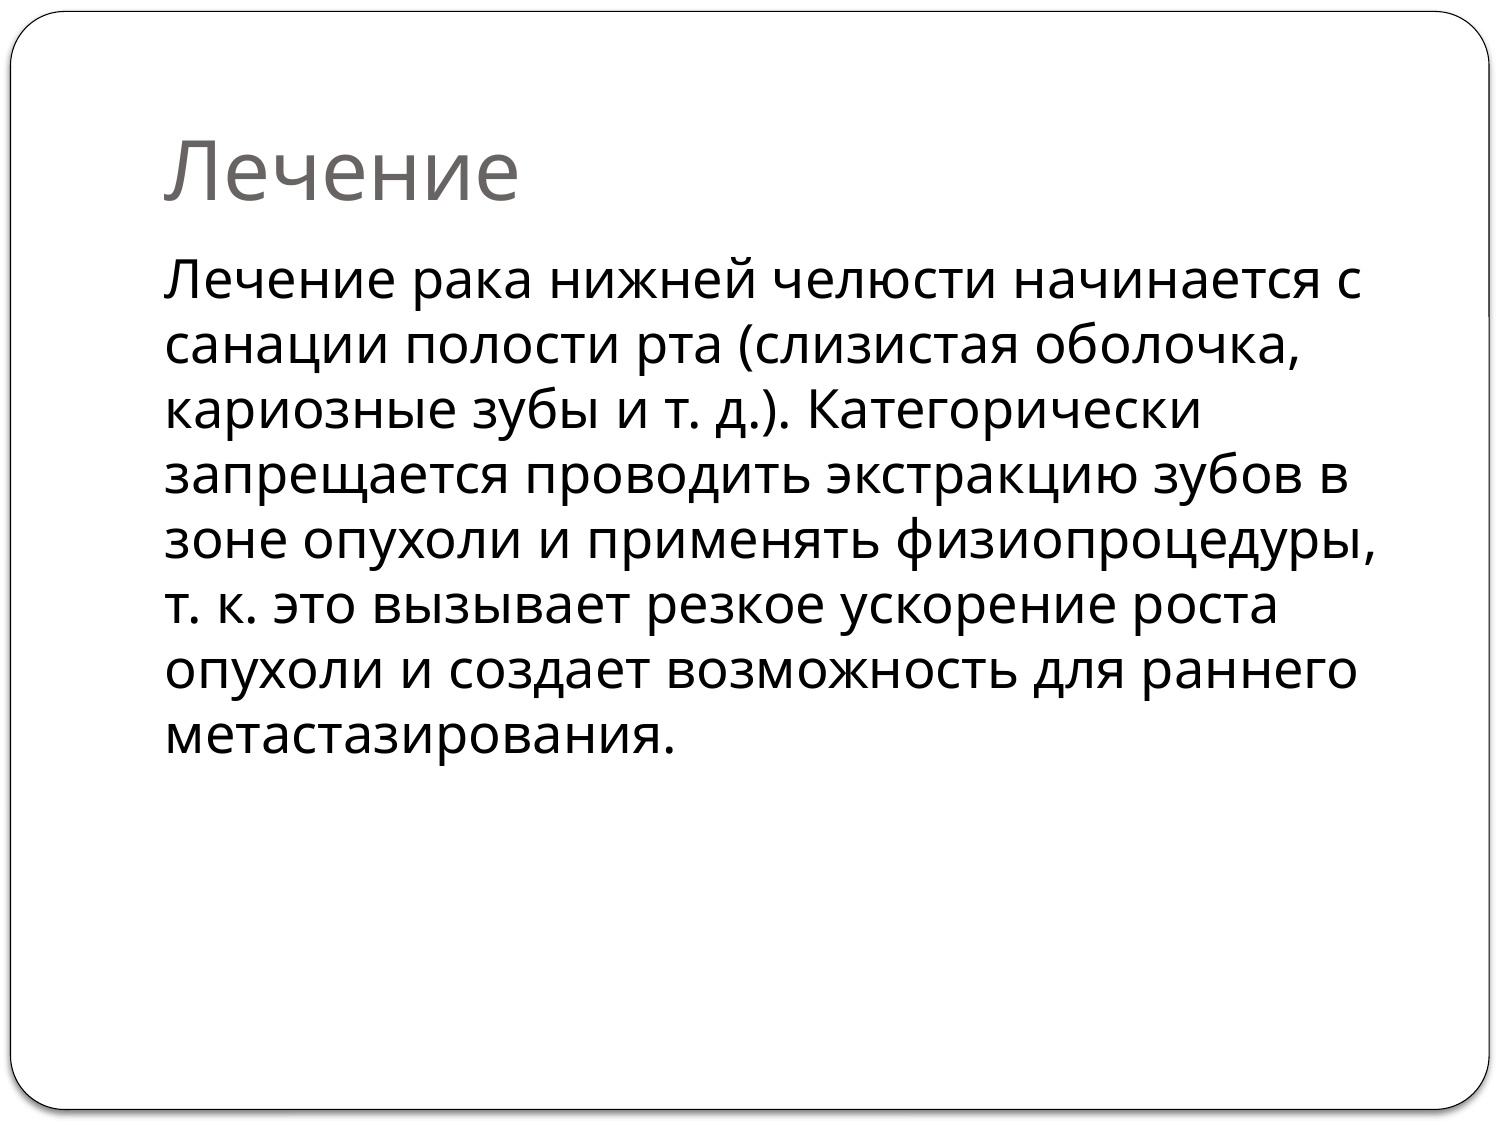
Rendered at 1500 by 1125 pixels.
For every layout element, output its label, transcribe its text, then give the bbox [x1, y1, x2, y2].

title Лечение [150, 45, 1425, 233]
list Лечение рака нижней челюсти начинается с санации полости рта (слизистая оболочка, кариозные зубы и т. д.). Категорически запрещается проводить экстракцию зубов в зоне опухоли и применять физиопроцедуры, т. к. это вызывает резкое ускорение роста опухоли и создает возможность для раннего метастазирования. [150, 237, 1425, 988]
